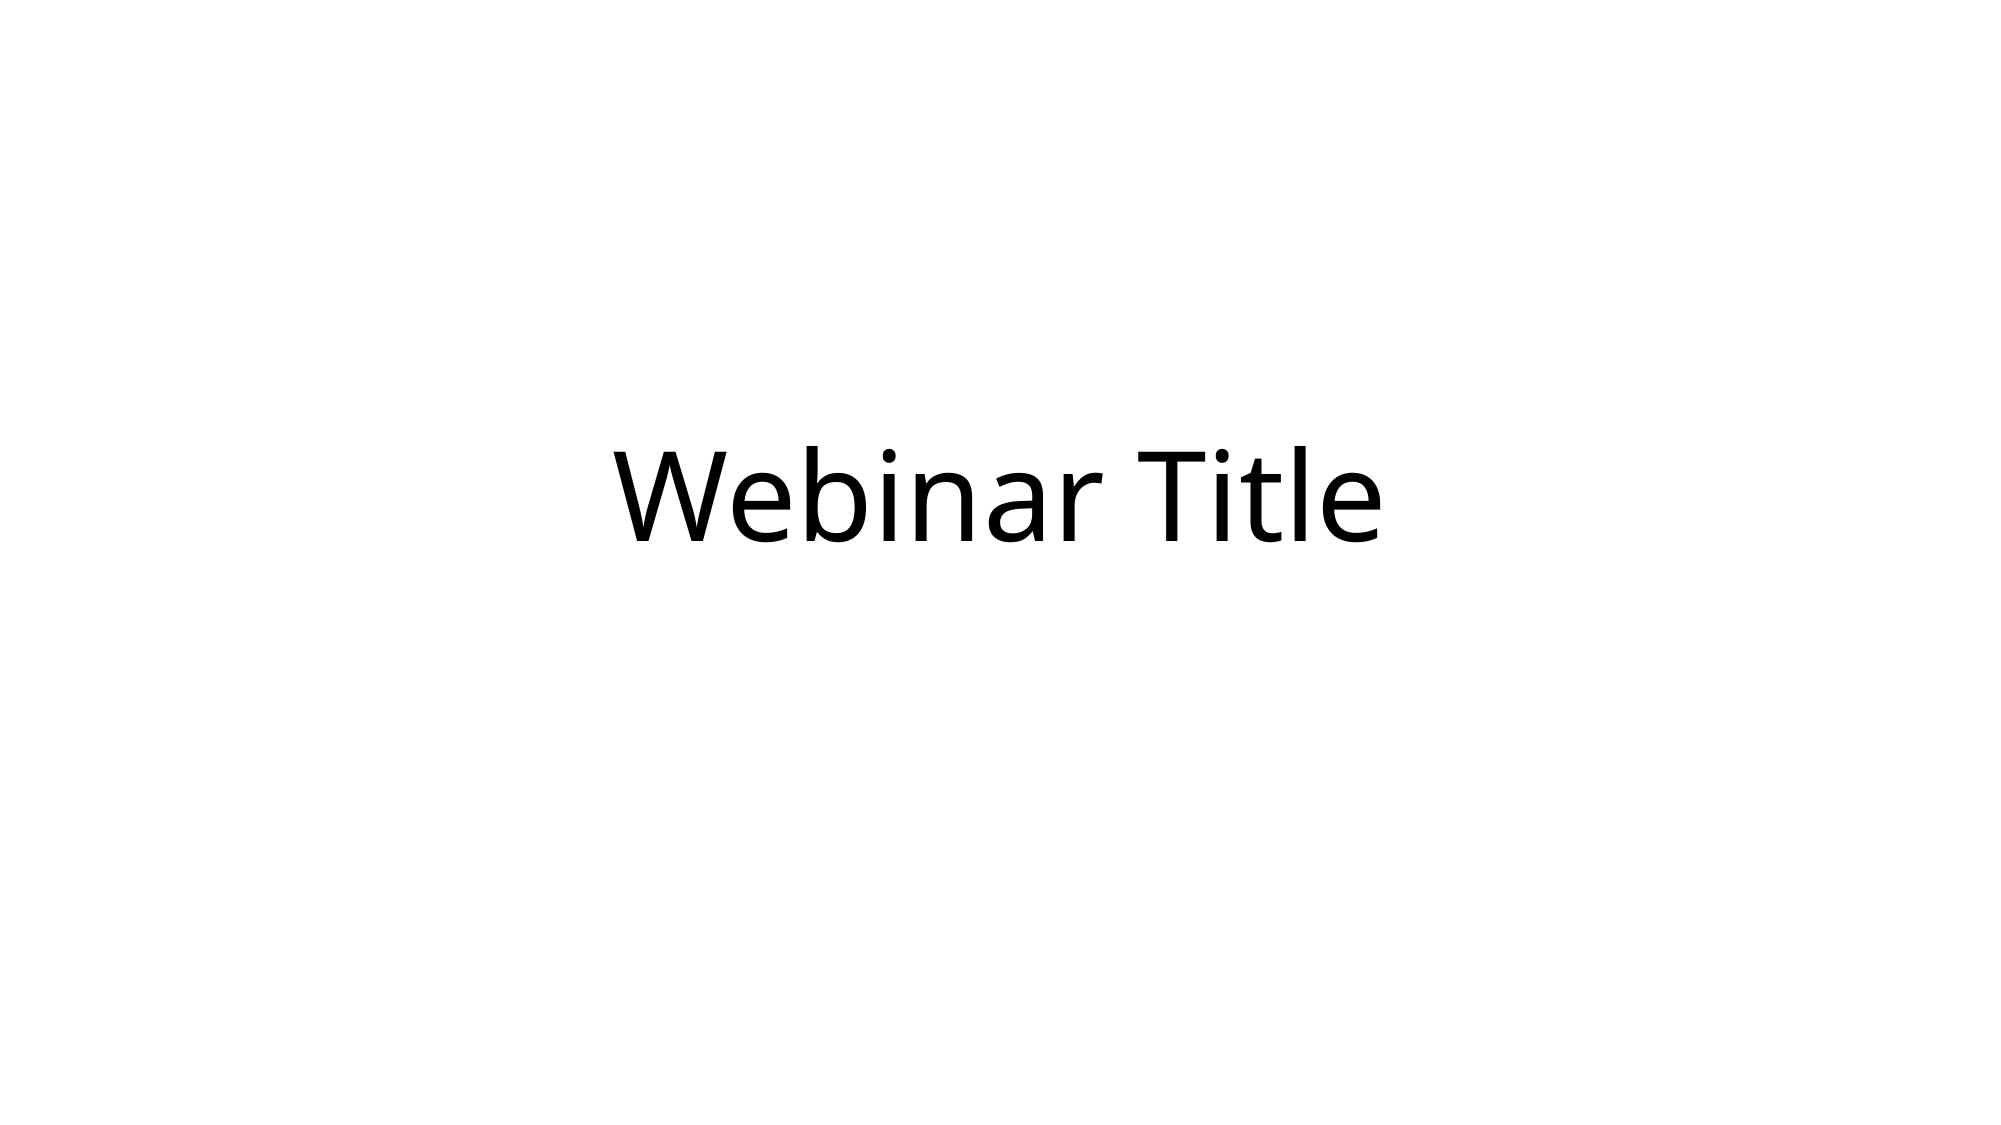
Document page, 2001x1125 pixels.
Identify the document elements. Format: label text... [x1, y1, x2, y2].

title Webinar Title [249, 184, 1750, 576]
